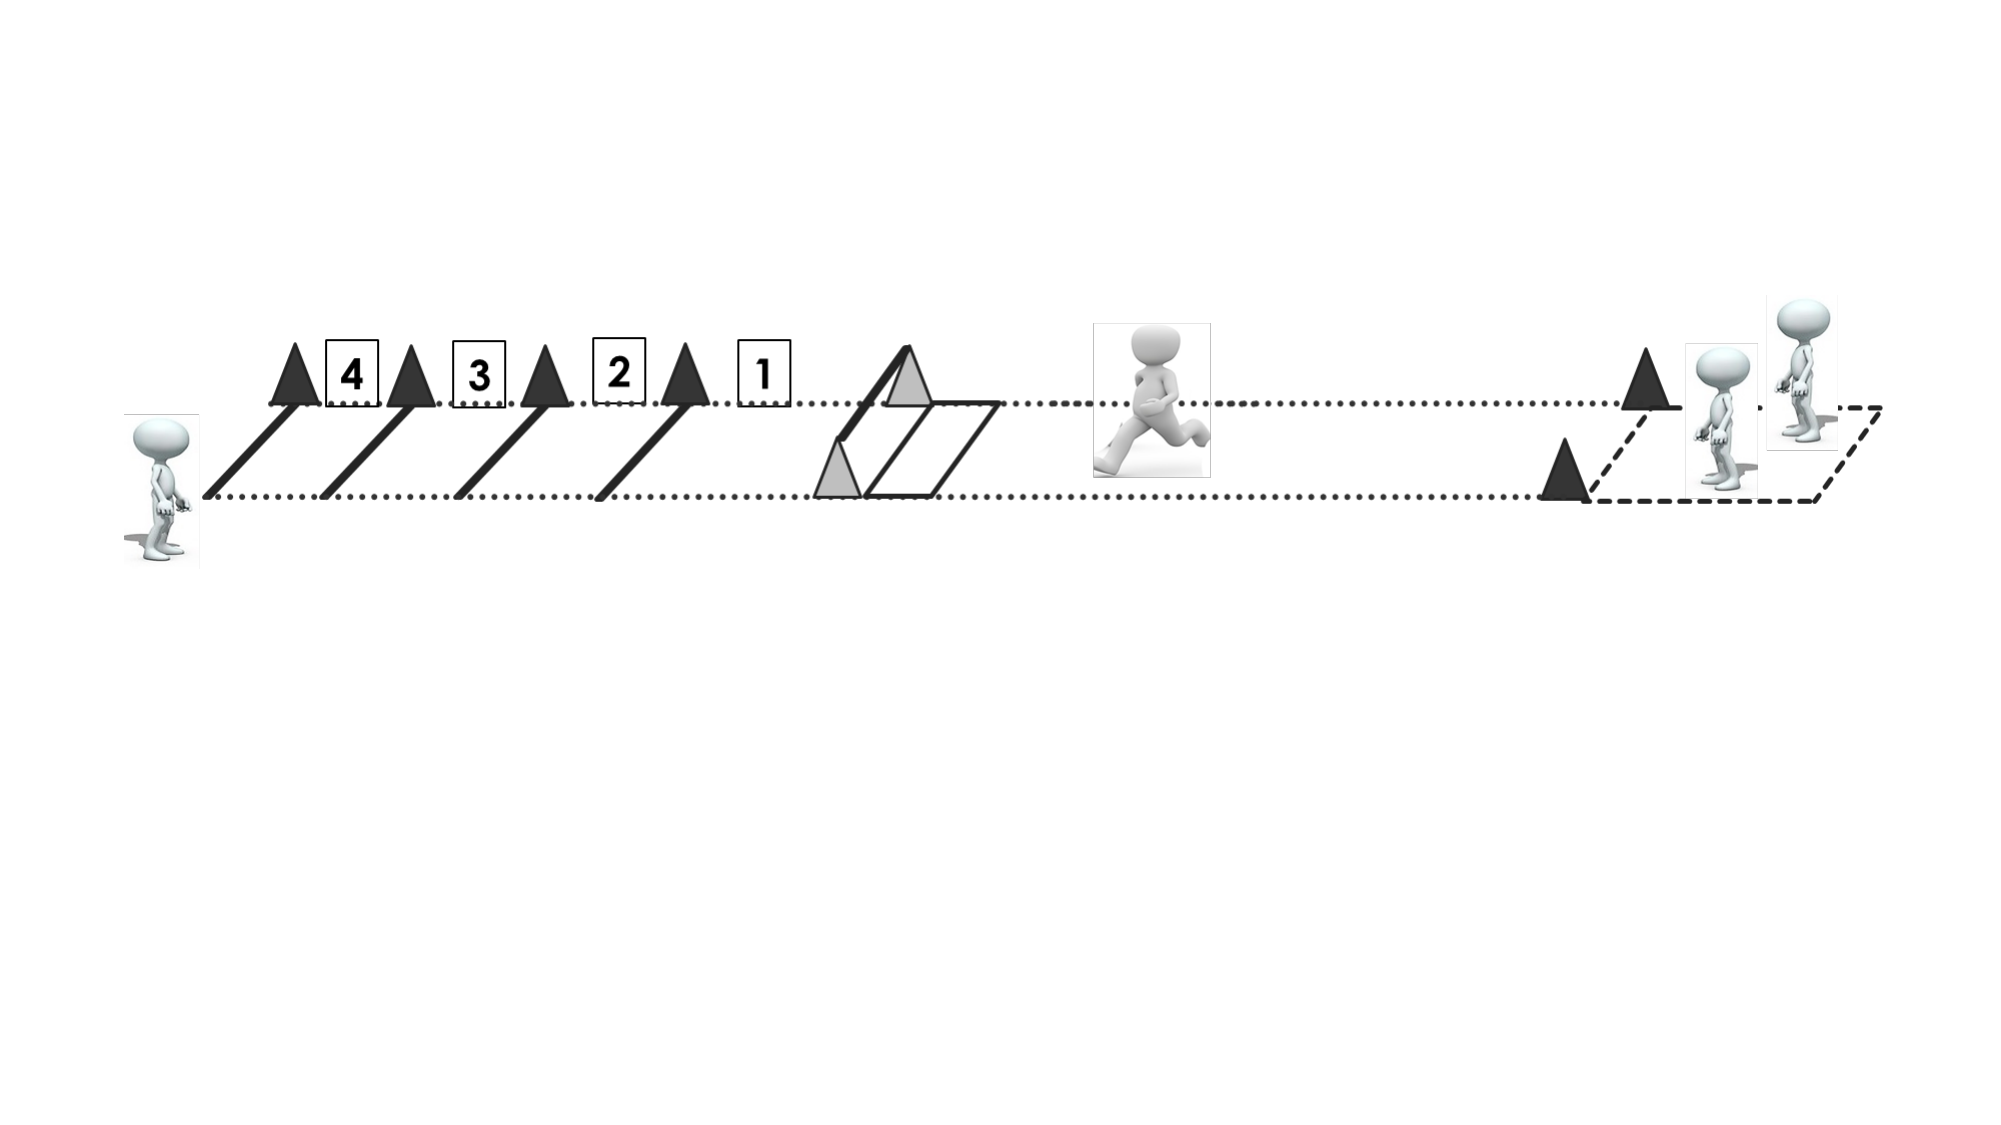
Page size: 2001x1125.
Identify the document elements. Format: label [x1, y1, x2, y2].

picture [124, 295, 1885, 569]
